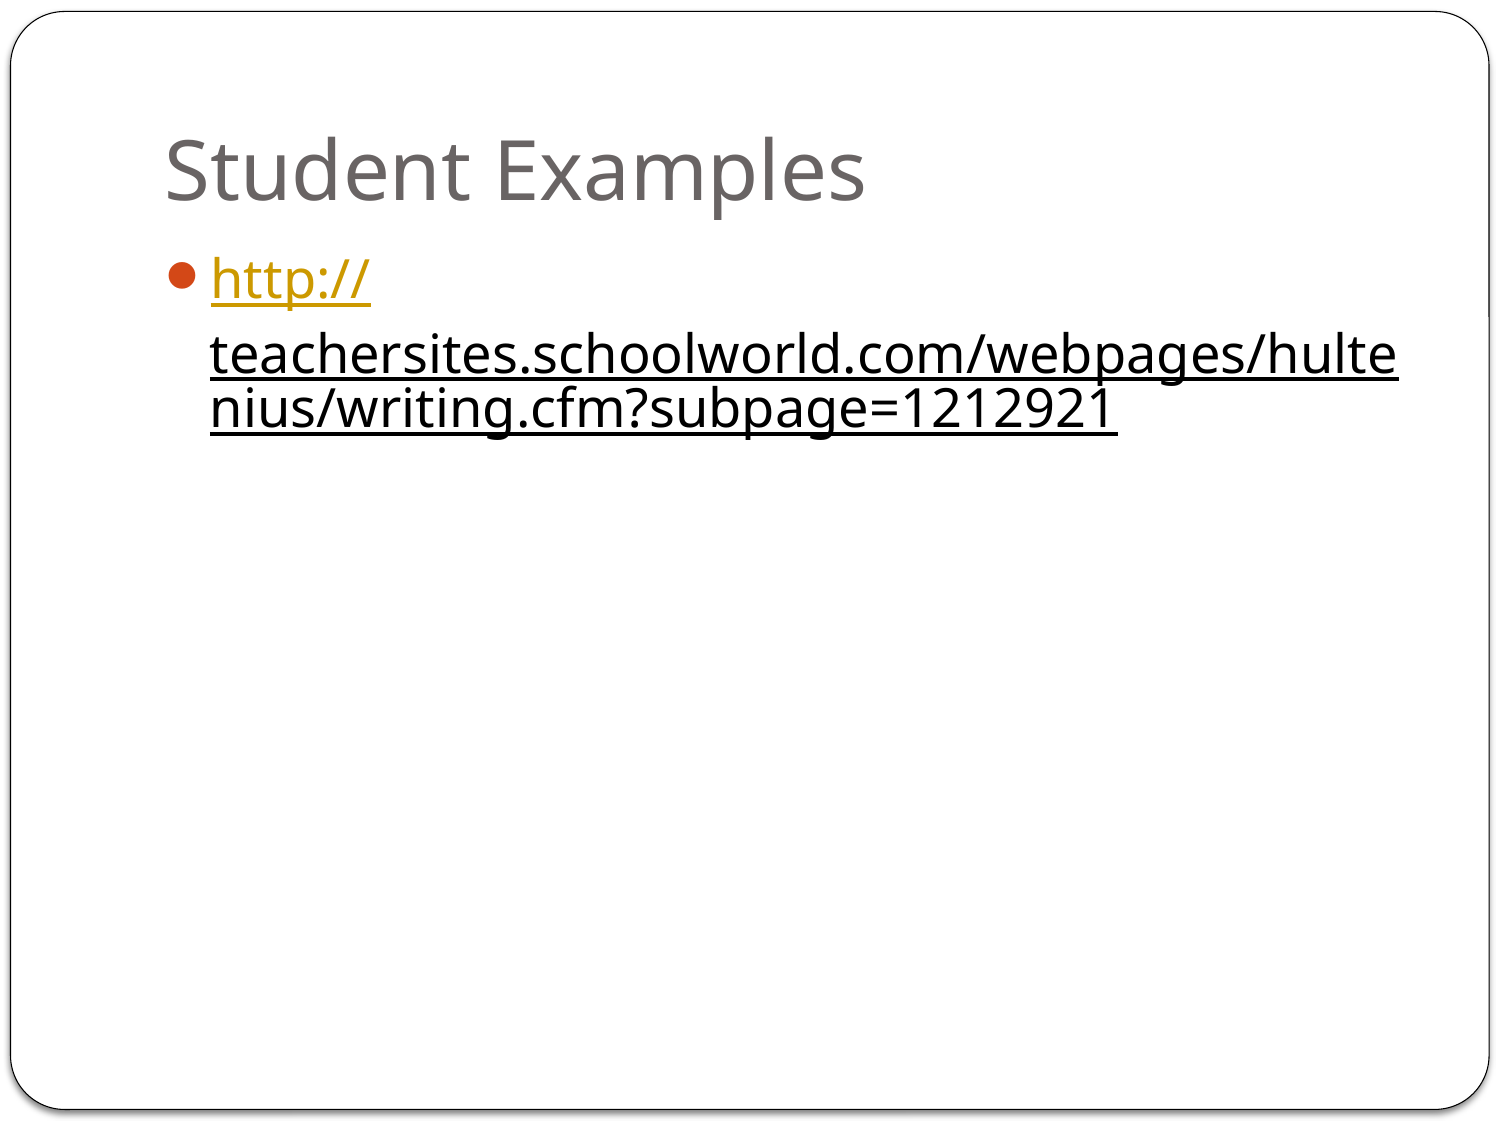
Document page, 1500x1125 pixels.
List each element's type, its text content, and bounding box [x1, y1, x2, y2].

title Student Examples [150, 45, 1425, 233]
list http://teachersites.schoolworld.com/webpages/hultenius/writing.cfm?subpage=1212921 [150, 237, 1425, 988]
